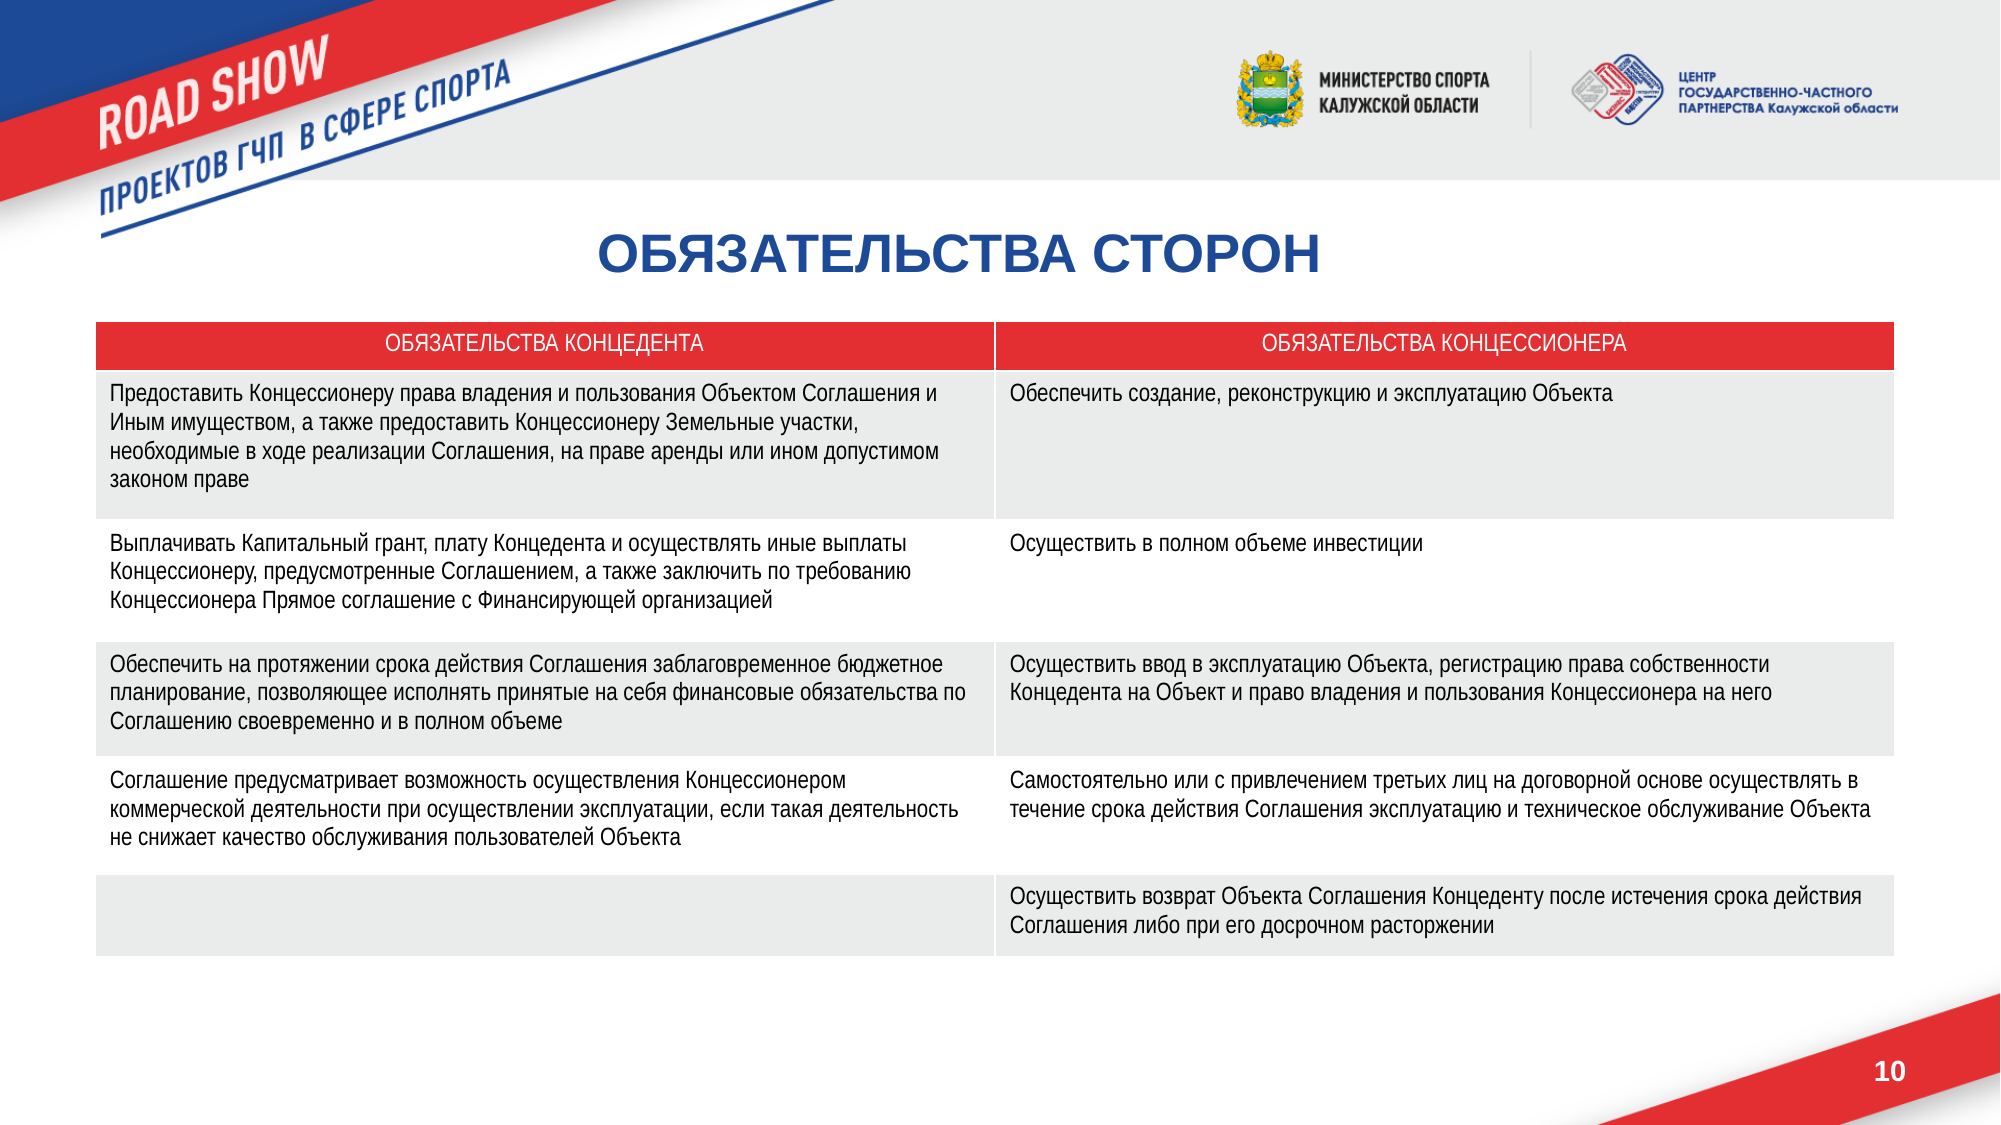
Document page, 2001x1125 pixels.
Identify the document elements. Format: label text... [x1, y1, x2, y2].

table_cell [96, 875, 994, 956]
table_cell Самостоятельно или с привлечением третьих лиц на договорной основе осуществлять в течение срока действия Соглашения эксплуатацию и техническое обслуживание Объекта [996, 758, 1894, 873]
table_cell Предоставить Концессионеру права владения и пользования Объектом Соглашения и Иным имуществом, а также предоставить Концессионеру Земельные участки, необходимые в ходе реализации Соглашения, на праве аренды или ином допустимом законом праве [96, 372, 994, 519]
picture [0, 0, 2001, 1125]
text_box ОБЯЗАТЕЛЬСТВА СТОРОН [582, 211, 1689, 291]
table_header ОБЯЗАТЕЛЬСТВА КОНЦЕДЕНТА [96, 322, 994, 370]
table_cell Выплачивать Капитальный грант, плату Концедента и осуществлять иные выплаты Концессионеру, предусмотренные Соглашением, а также заключить по требованию Концессионера Прямое соглашение с Финансирующей организацией [96, 521, 994, 640]
table_header ОБЯЗАТЕЛЬСТВА КОНЦЕССИОНЕРА [996, 322, 1894, 370]
table_cell Осуществить возврат Объекта Соглашения Концеденту после истечения срока действия Соглашения либо при его досрочном расторжении [996, 875, 1894, 956]
table_cell Обеспечить создание, реконструкцию и эксплуатацию Объекта [996, 372, 1894, 519]
table_cell Осуществить в полном объеме инвестиции [996, 521, 1894, 640]
table_cell Обеспечить на протяжении срока действия Соглашения заблаговременное бюджетное планирование, позволяющее исполнять принятые на себя финансовые обязательства по Соглашению своевременно и в полном объеме [96, 642, 994, 756]
text_box 10 [1845, 1018, 1935, 1103]
table_cell Осуществить ввод в эксплуатацию Объекта, регистрацию права собственности Концедента на Объект и право владения и пользования Концессионера на него [996, 642, 1894, 756]
table_cell Соглашение предусматривает возможность осуществления Концессионером коммерческой деятельности при осуществлении эксплуатации, если такая деятельность не снижает качество обслуживания пользователей Объекта [96, 758, 994, 873]
